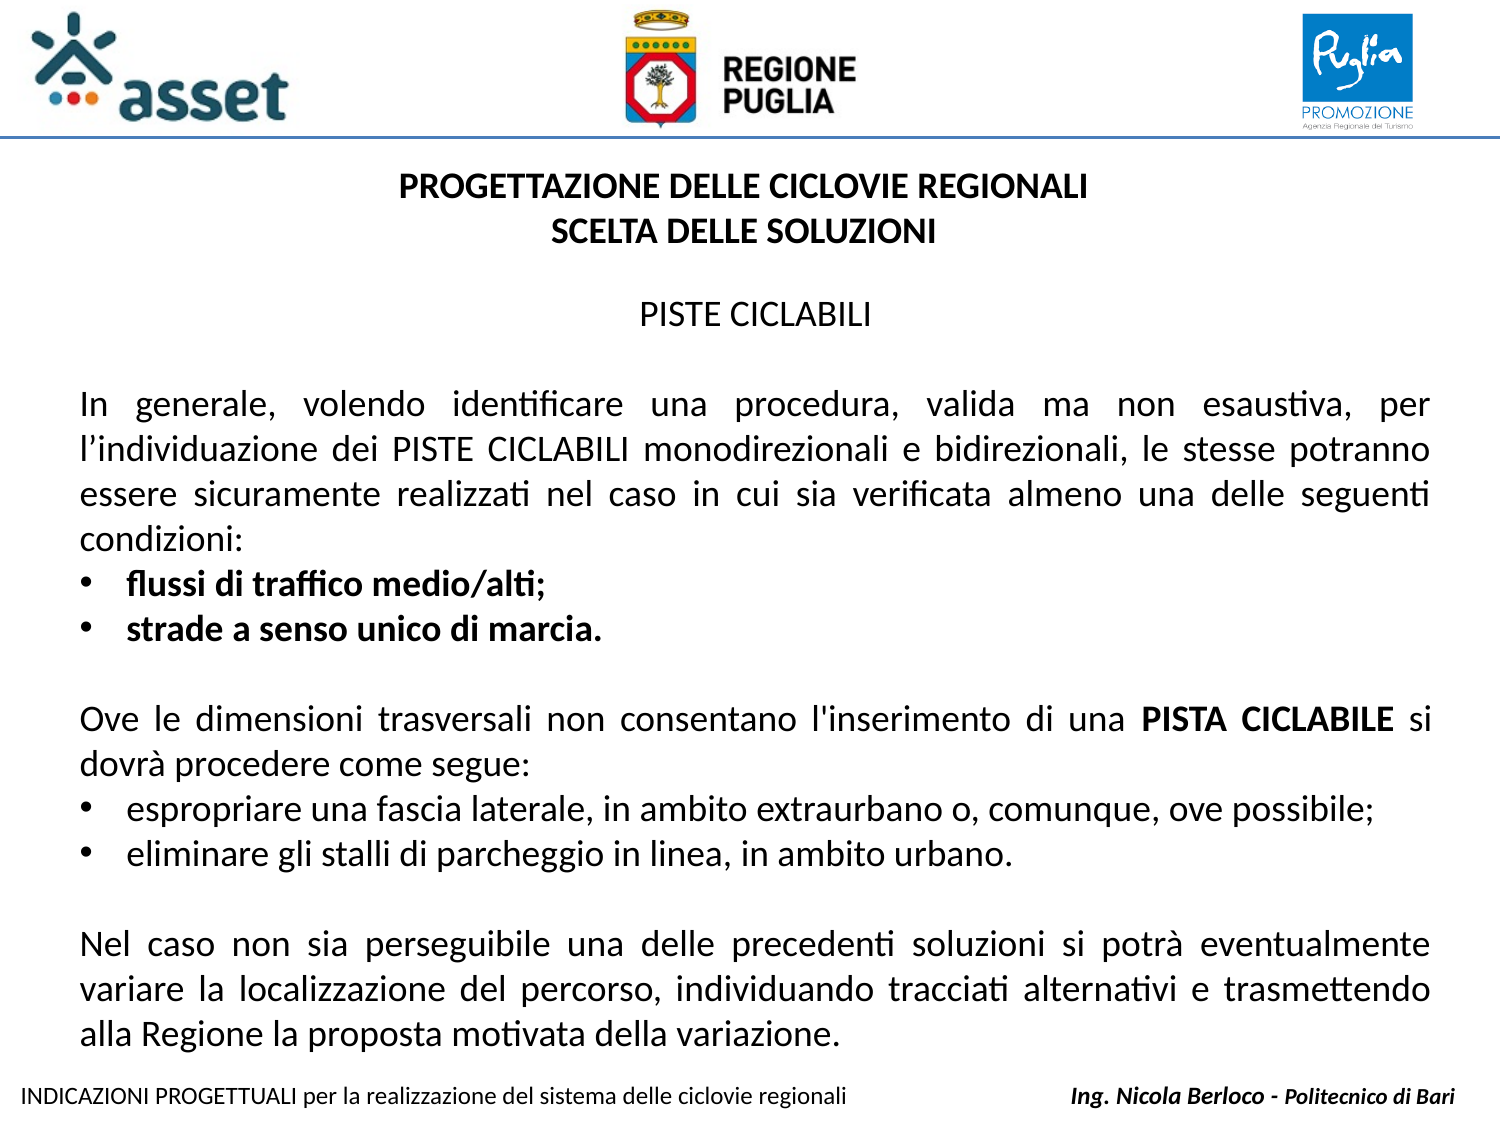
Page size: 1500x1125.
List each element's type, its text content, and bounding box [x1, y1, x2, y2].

picture [1293, 4, 1422, 134]
picture [17, 4, 300, 135]
picture [605, 4, 895, 130]
text_box PROGETTAZIONE DELLE CICLOVIE REGIONALI SCELTA DELLE SOLUZIONI [5, 153, 1483, 259]
text_box PISTE CICLABILI In generale, volendo identificare una procedura, valida ma non esaustiva, per l’individuazione dei PISTE CICLABILI monodirezionali e bidirezionali, le stesse potranno essere sicuramente realizzati nel caso in cui sia verificata almeno una delle seguenti condizioni: flussi di traffico medio/alti; strade a senso unico di marcia. Ove le dimensioni trasversali non consentano l'inserimento di una PISTA CICLABILE si dovrà procedere come segue: espropriare una fascia laterale, in ambito extraurbano o, comunque, ove possibile; eliminare gli stalli di parcheggio in linea, in ambito urbano. Nel caso non sia perseguibile una delle precedenti soluzioni si potrà eventualmente variare la localizzazione del percorso, individuando tracciati alternativi e trasmettendo alla Regione la proposta motivata della variazione. [64, 281, 1447, 1062]
text_box INDICAZIONI PROGETTUALI per la realizzazione del sistema delle ciclovie regionali Ing. Nicola Berloco - Politecnico di Bari [5, 1072, 1483, 1117]
